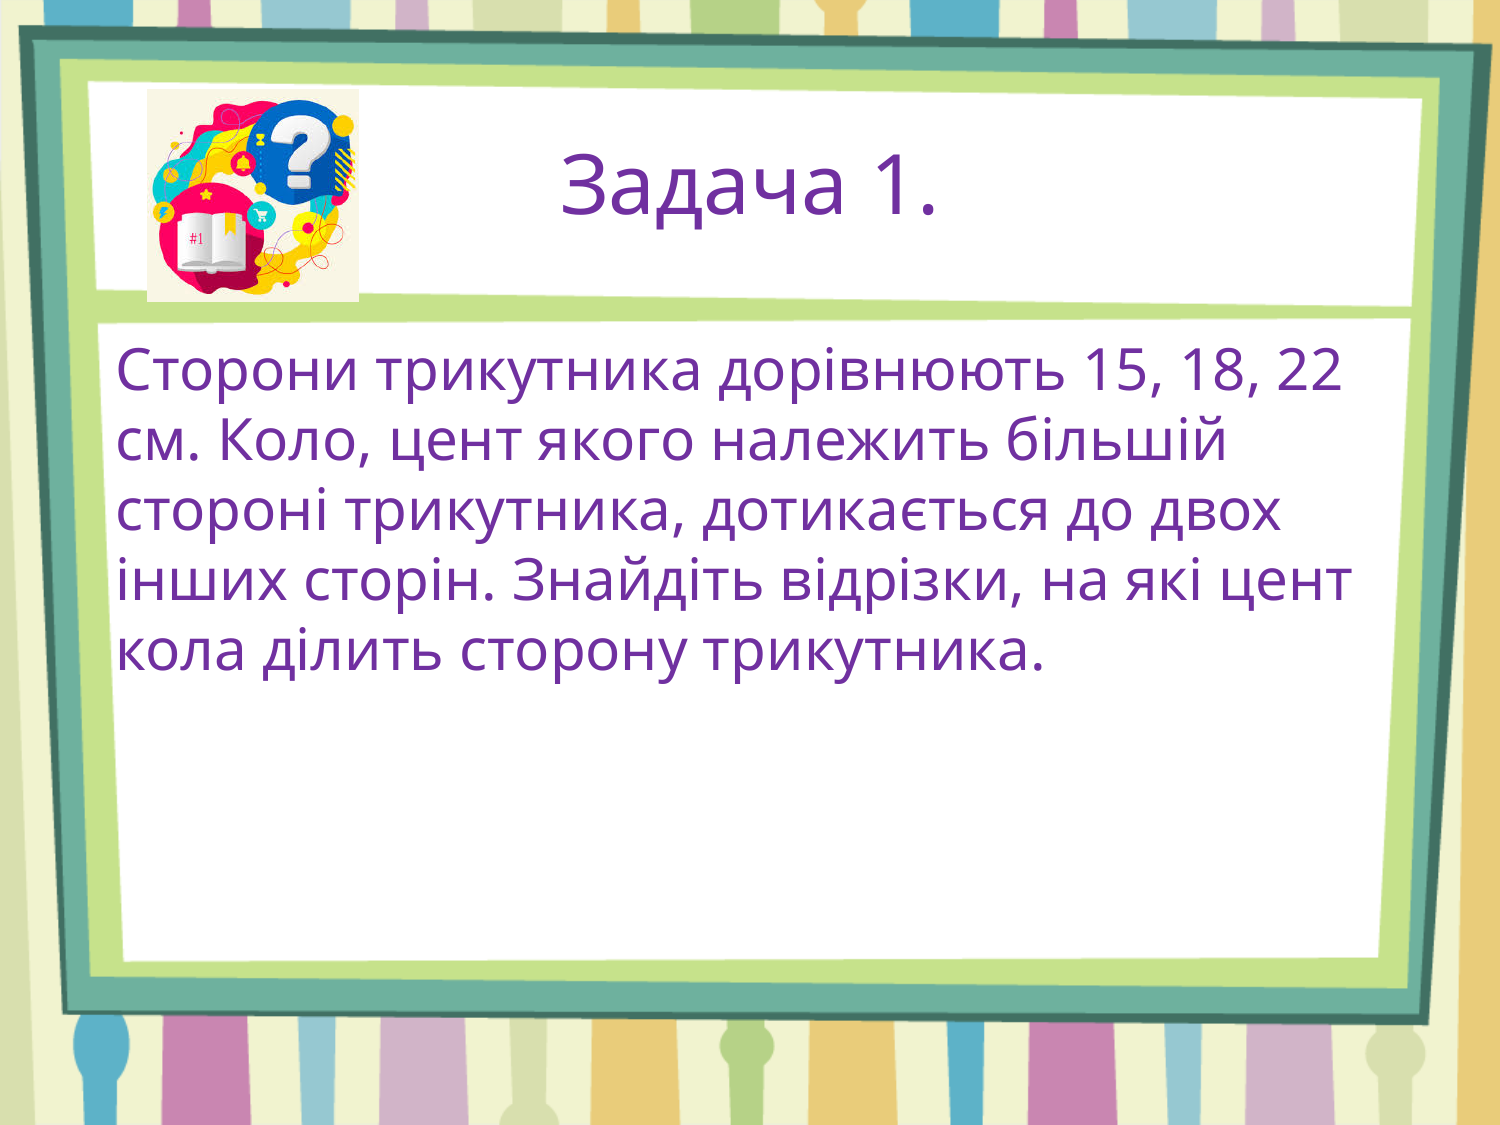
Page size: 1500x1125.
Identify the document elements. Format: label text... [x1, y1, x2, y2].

title Задача 1. [74, 87, 1426, 276]
list Сторони трикутника дорівнюють 15, 18, 22 см. Коло, цент якого належить більшій стороні трикутника, дотикається до двох інших сторін. Знайдіть відрізки, на які цент кола ділить сторону трикутника. [100, 324, 1401, 1006]
picture [0, 0, 1500, 1125]
